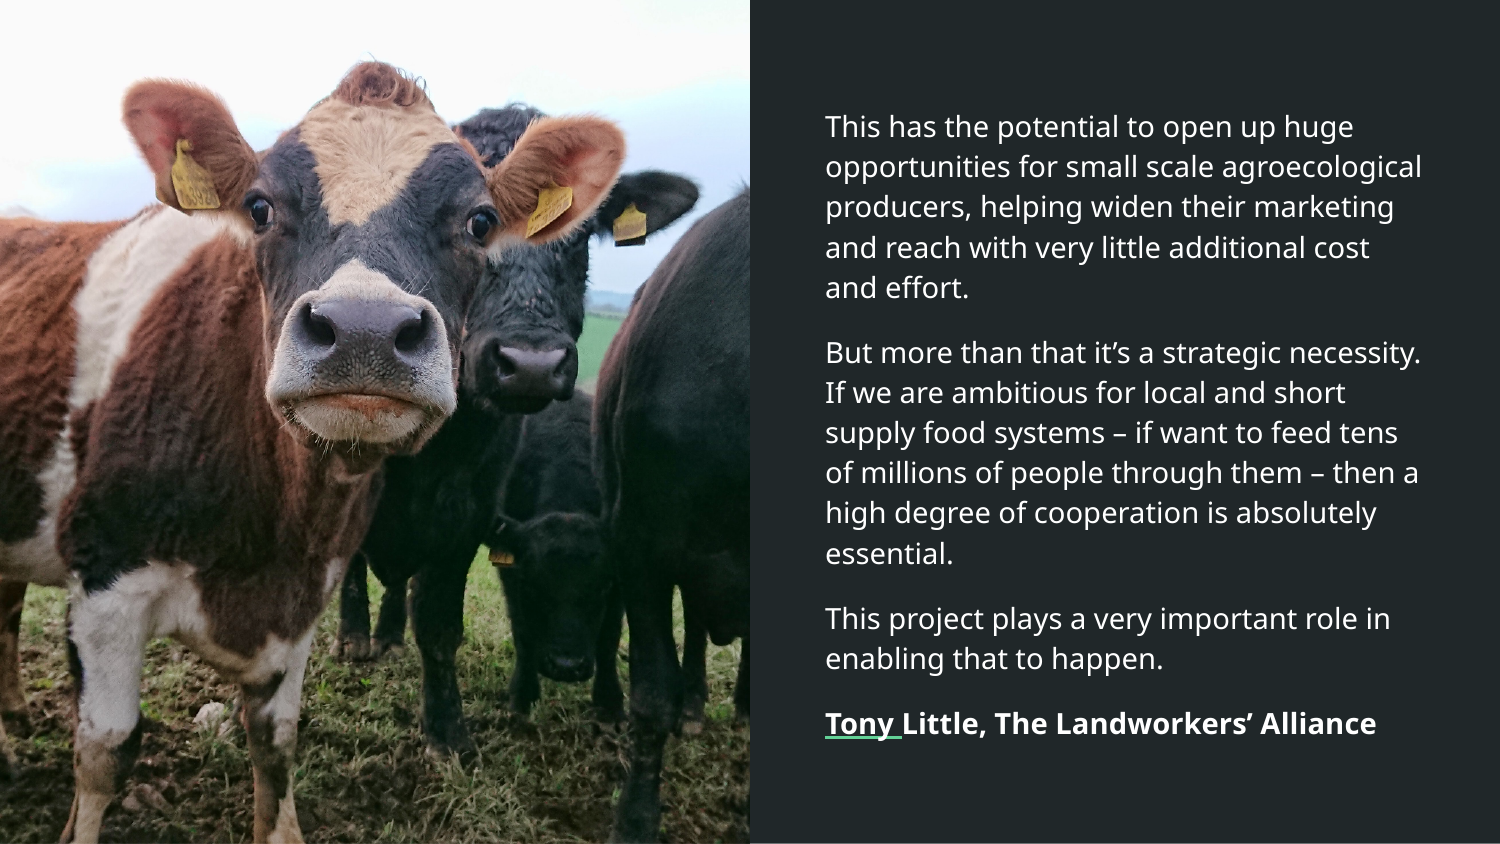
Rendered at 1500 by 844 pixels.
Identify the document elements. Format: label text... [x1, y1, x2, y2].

picture [0, 0, 751, 844]
list This has the potential to open up huge opportunities for small scale agroecological producers, helping widen their marketing and reach with very little additional cost and effort. But more than that it’s a strategic necessity. If we are ambitious for local and short supply food systems – if want to feed tens of millions of people through them – then a high degree of cooperation is absolutely essential. This project plays a very important role in enabling that to happen. Tony Little, The Landworkers’ Alliance [810, 118, 1440, 725]
